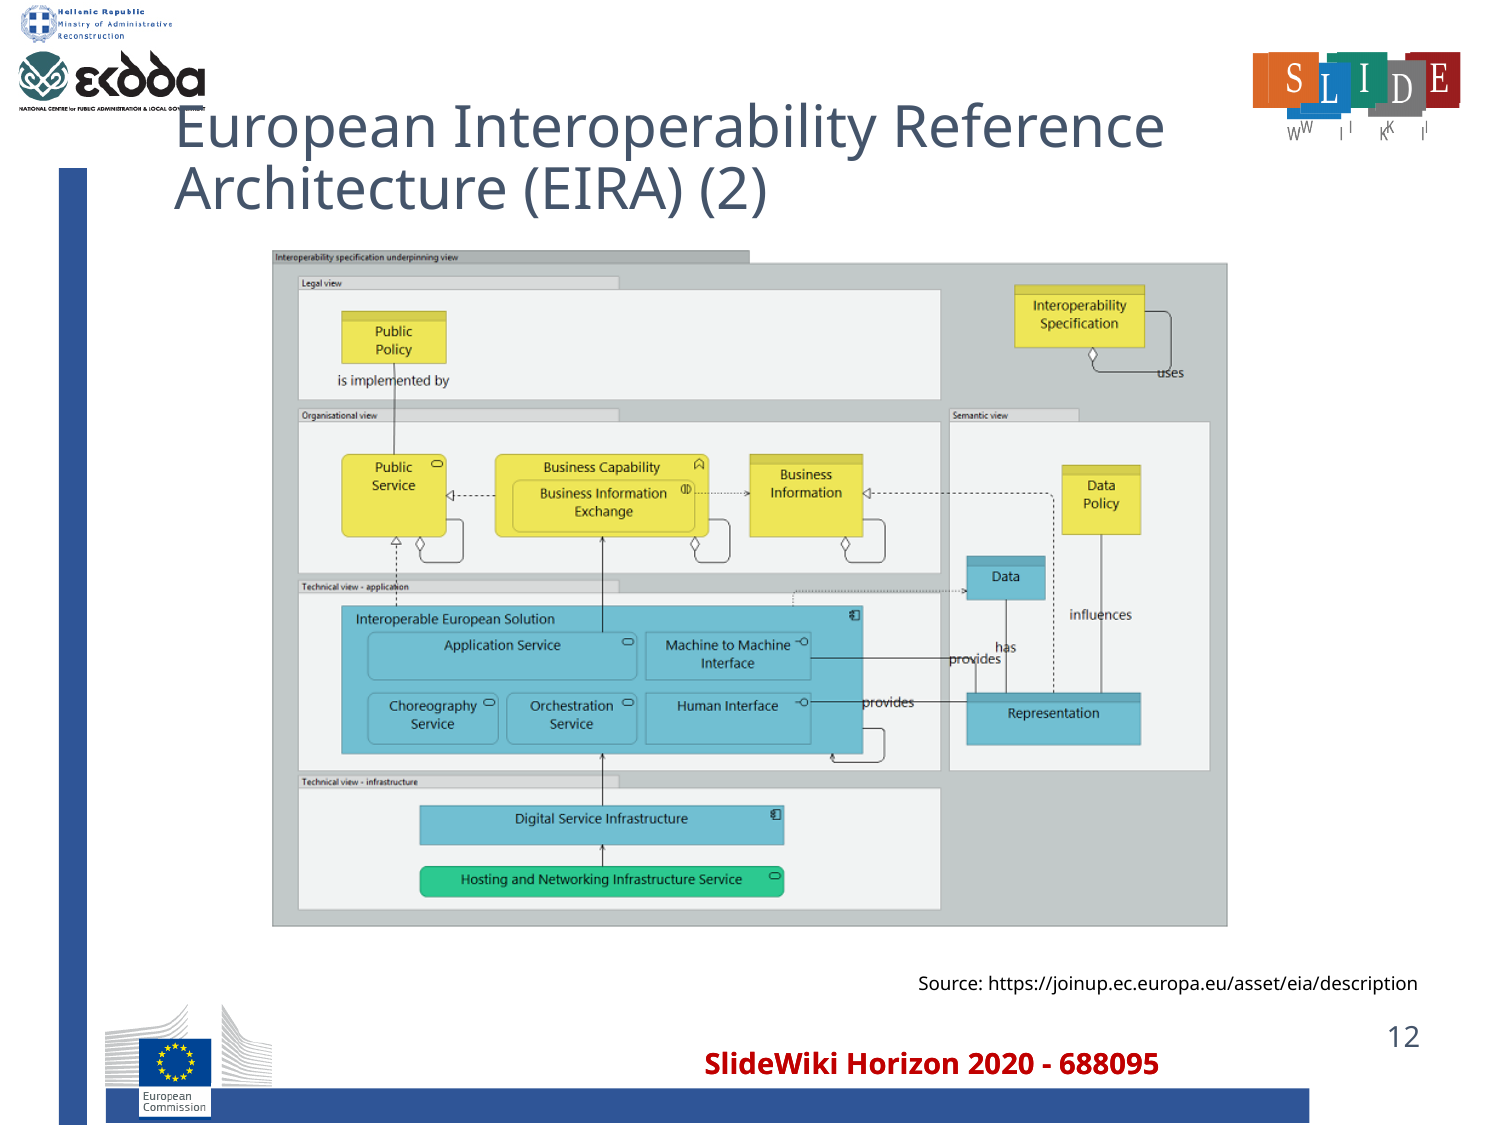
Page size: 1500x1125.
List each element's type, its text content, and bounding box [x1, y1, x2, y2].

picture [1235, 34, 1474, 163]
slide_number 12 [1371, 1011, 1487, 1078]
title European Interoperability Reference Architecture (EIRA) (2) [159, 90, 1250, 273]
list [265, 243, 1235, 934]
picture [105, 1004, 272, 1120]
text_box Source: https://joinup.ec.europa.eu/asset/eia/description [903, 964, 1467, 1002]
picture [10, 2, 230, 119]
